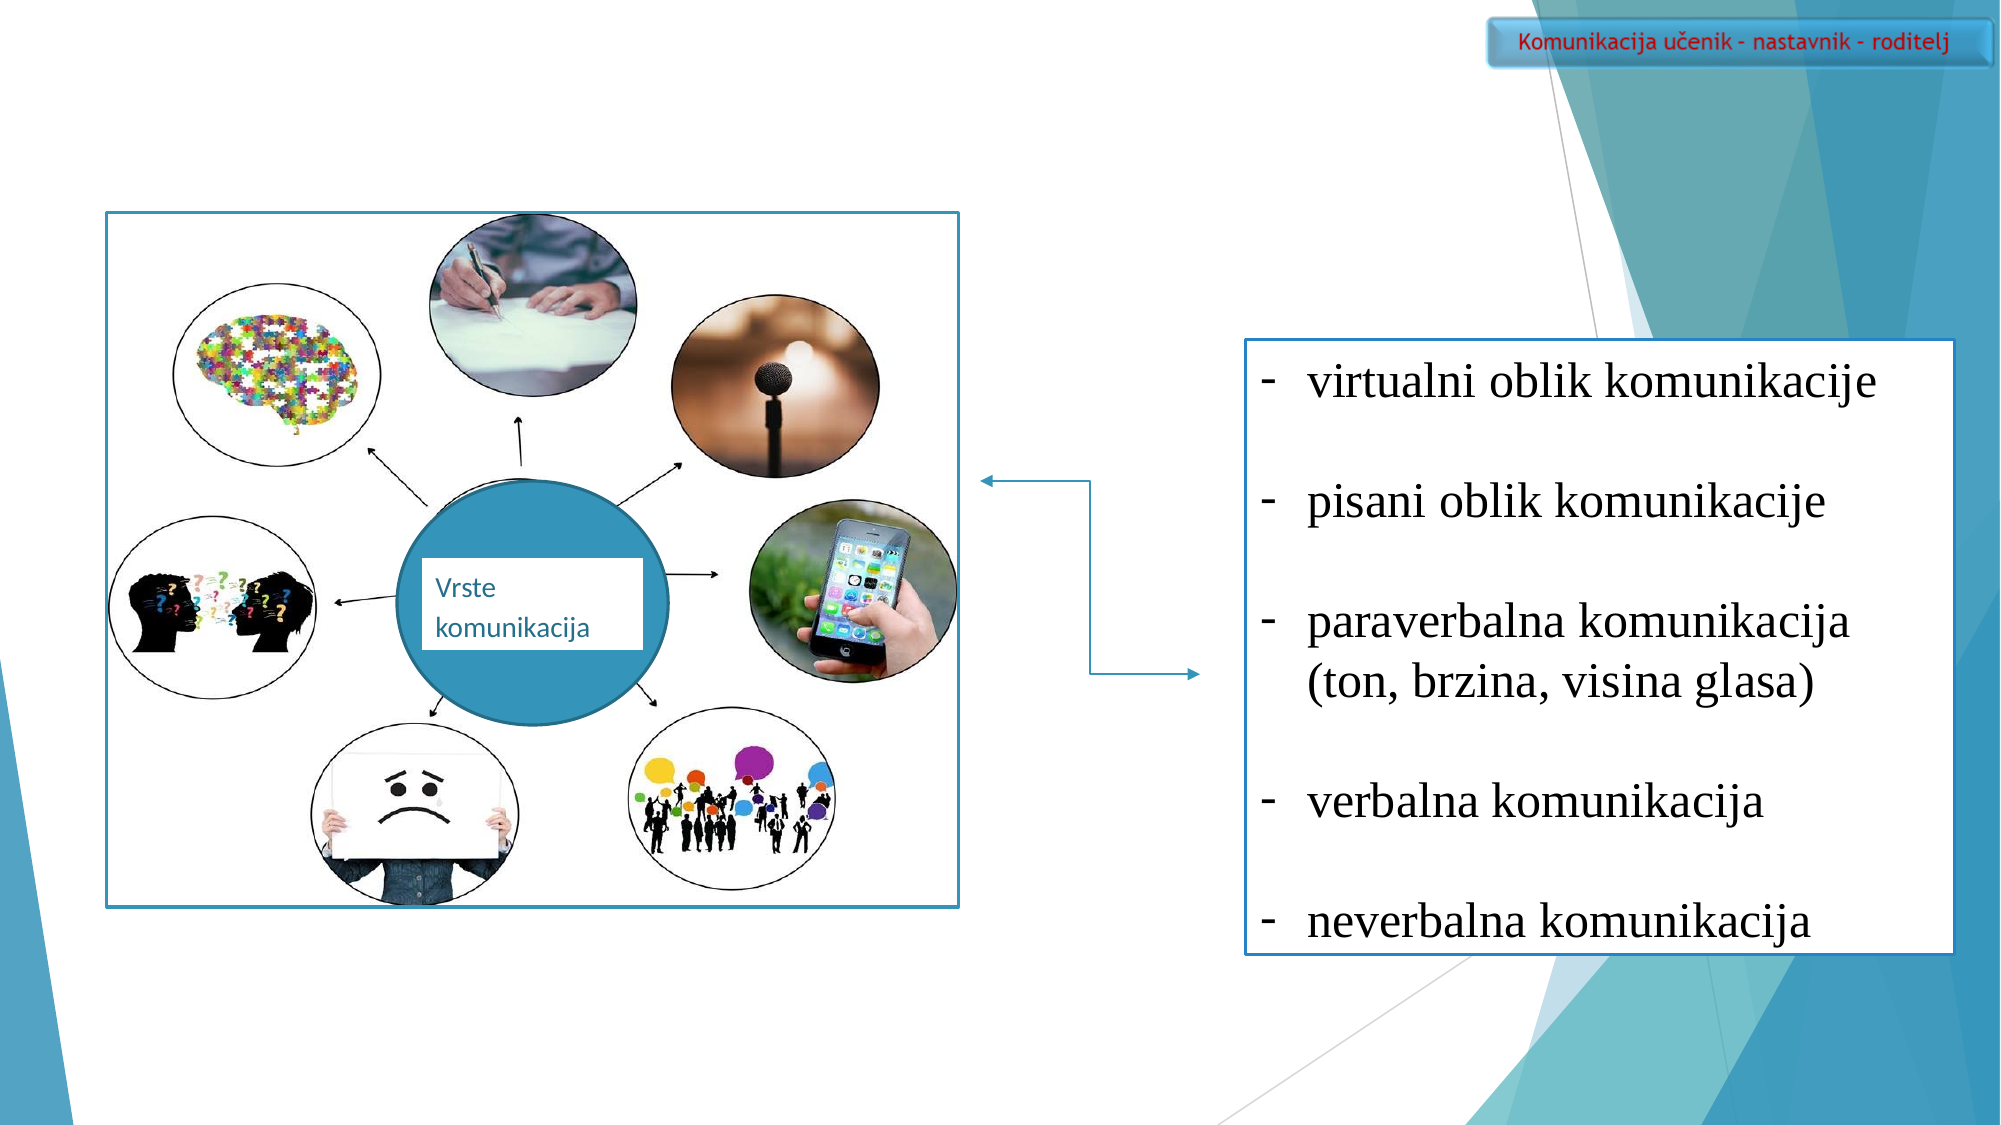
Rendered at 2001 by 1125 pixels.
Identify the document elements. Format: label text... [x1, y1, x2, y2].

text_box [979, 480, 1201, 675]
picture [108, 213, 957, 906]
picture [1483, 14, 1999, 72]
text_box virtualni oblik komunikacije pisani oblik komunikacije paraverbalna komunikacija (ton, brzina, visina glasa) verbalna komunikacija neverbalna komunikacija [1245, 339, 1955, 955]
